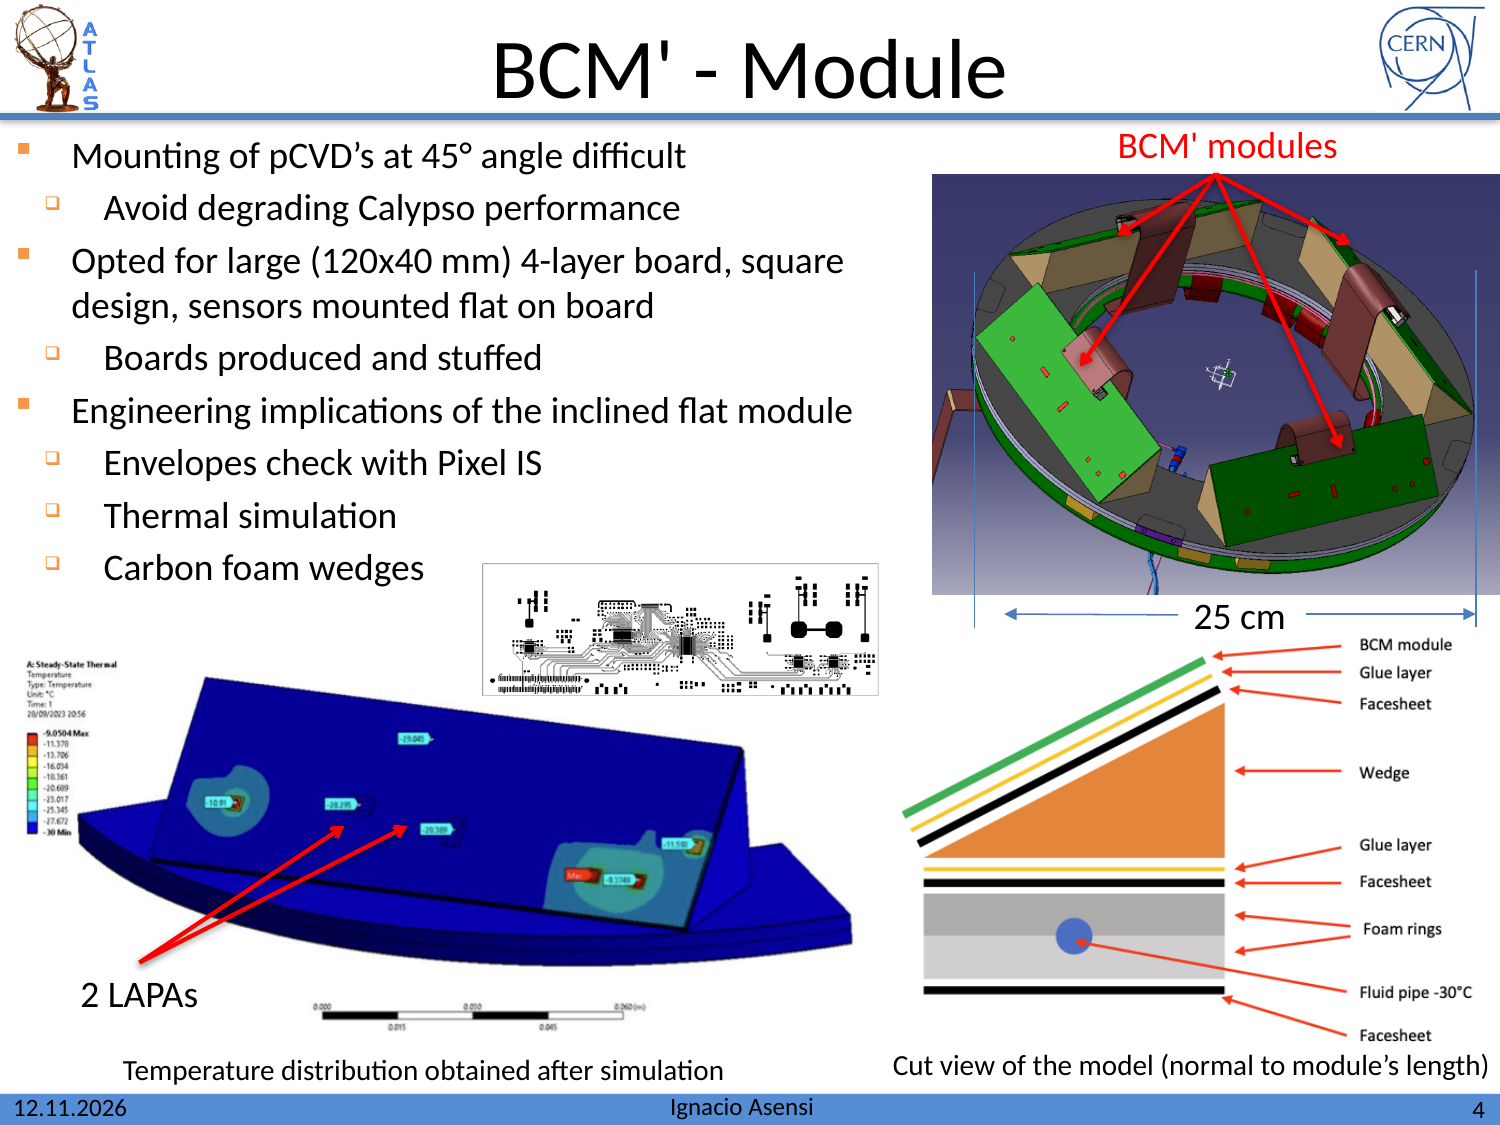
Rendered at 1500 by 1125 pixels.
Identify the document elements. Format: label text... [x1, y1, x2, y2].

text_box BCM' modules [1103, 113, 1377, 172]
picture [17, 557, 885, 1034]
picture [900, 604, 1483, 1054]
text_box Cut view of the model (normal to module’s length) [878, 1039, 1500, 1089]
picture [1376, 4, 1486, 112]
picture [1, 0, 107, 122]
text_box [139, 825, 408, 963]
text_box Temperature distribution obtained after simulation [108, 1043, 740, 1094]
picture [931, 173, 1500, 595]
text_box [1343, 173, 1351, 245]
list Mounting of pCVD’s at 45° angle difficult Avoid degrading Calypso performance Opted for large (120x40 mm) 4-layer board, square design, sensors mounted flat on board Boards produced and stuffed Engineering implications of the inclined flat module Envelopes check with Pixel IS Thermal simulation Carbon foam wedges [0, 123, 958, 752]
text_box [1079, 173, 1210, 367]
title BCM' - Module [177, 5, 1323, 124]
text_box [1215, 173, 1342, 449]
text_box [1116, 173, 1213, 236]
